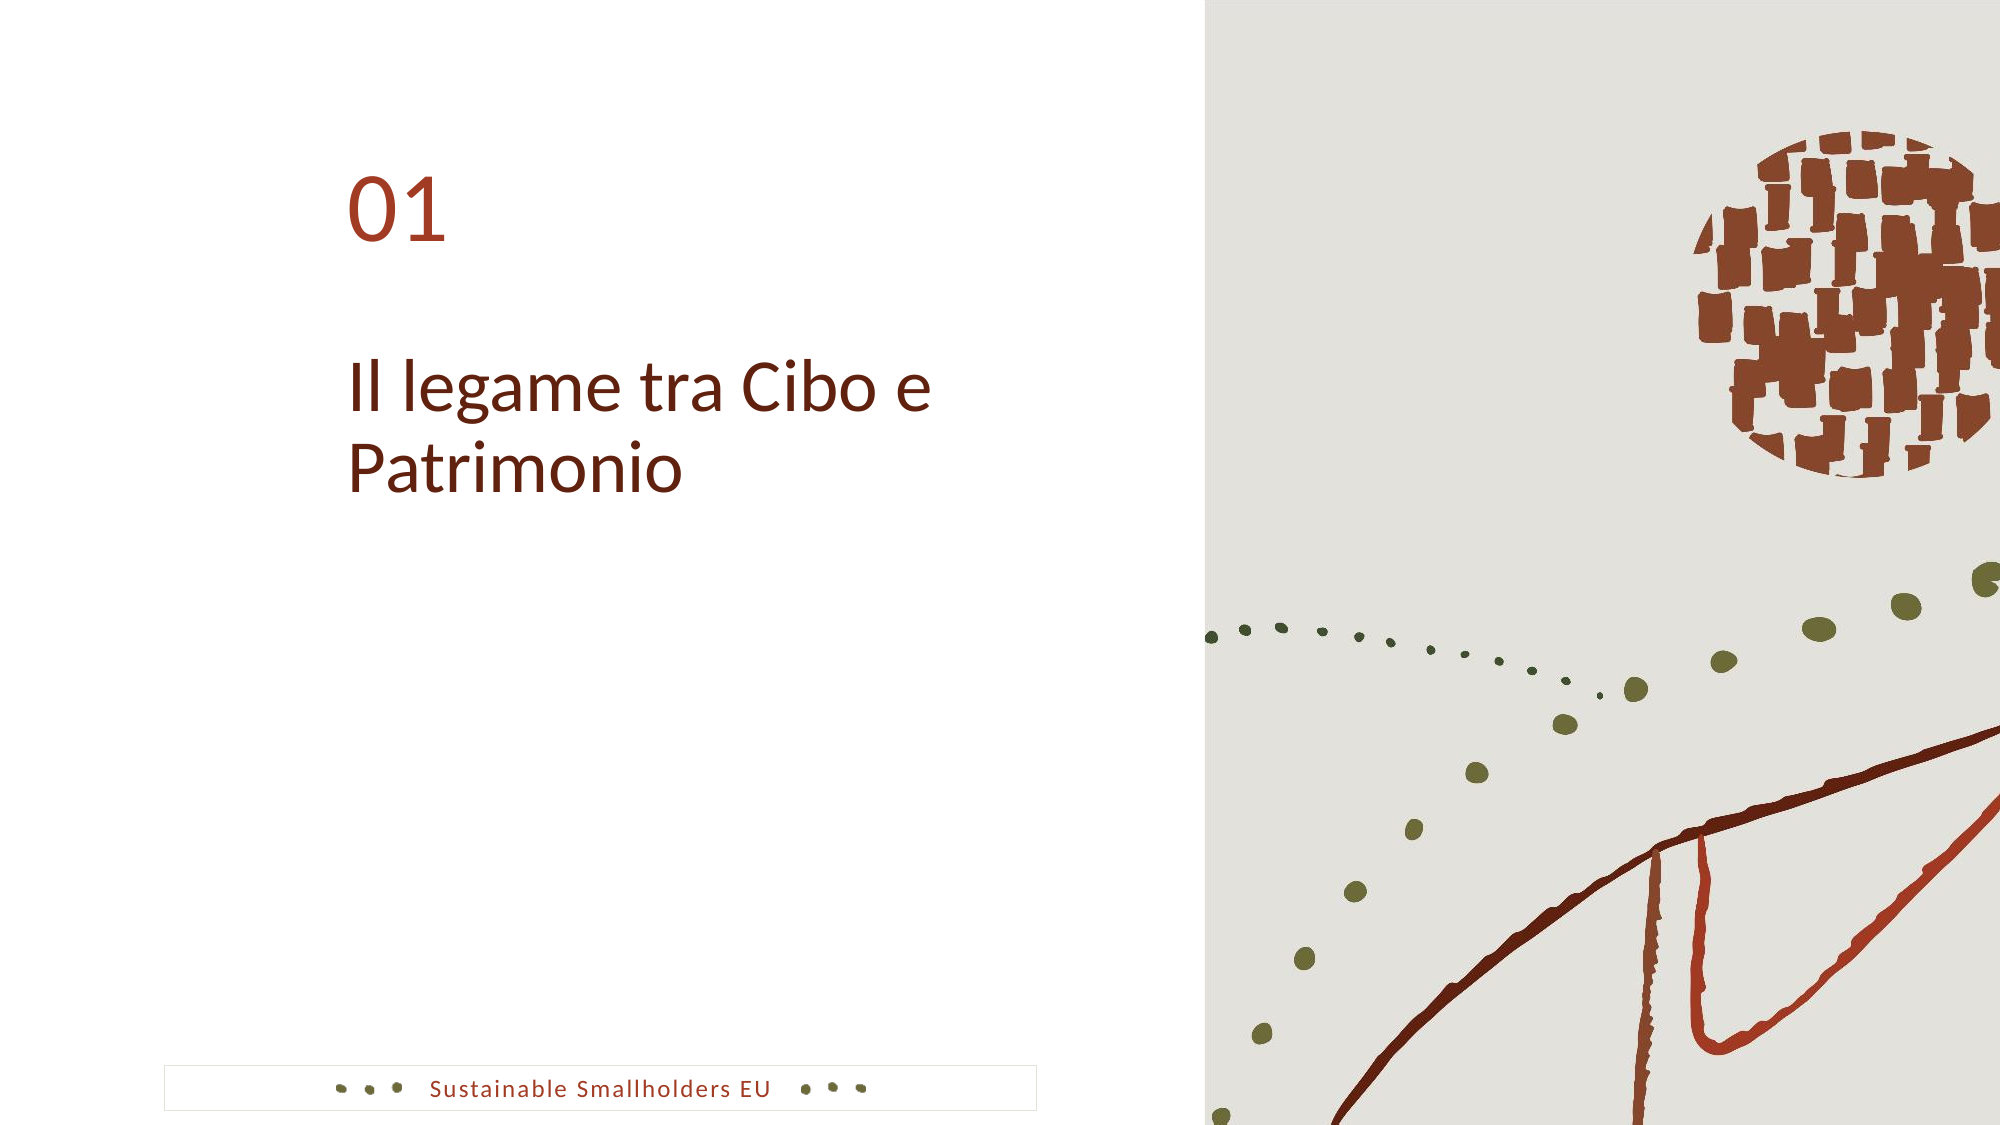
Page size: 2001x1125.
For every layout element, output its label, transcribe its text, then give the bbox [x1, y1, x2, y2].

list 01 [332, 139, 539, 279]
list Il legame tra Cibo e Patrimonio [332, 263, 955, 694]
picture [332, 1052, 406, 1125]
picture [797, 1052, 870, 1125]
picture [1204, 0, 2000, 1125]
